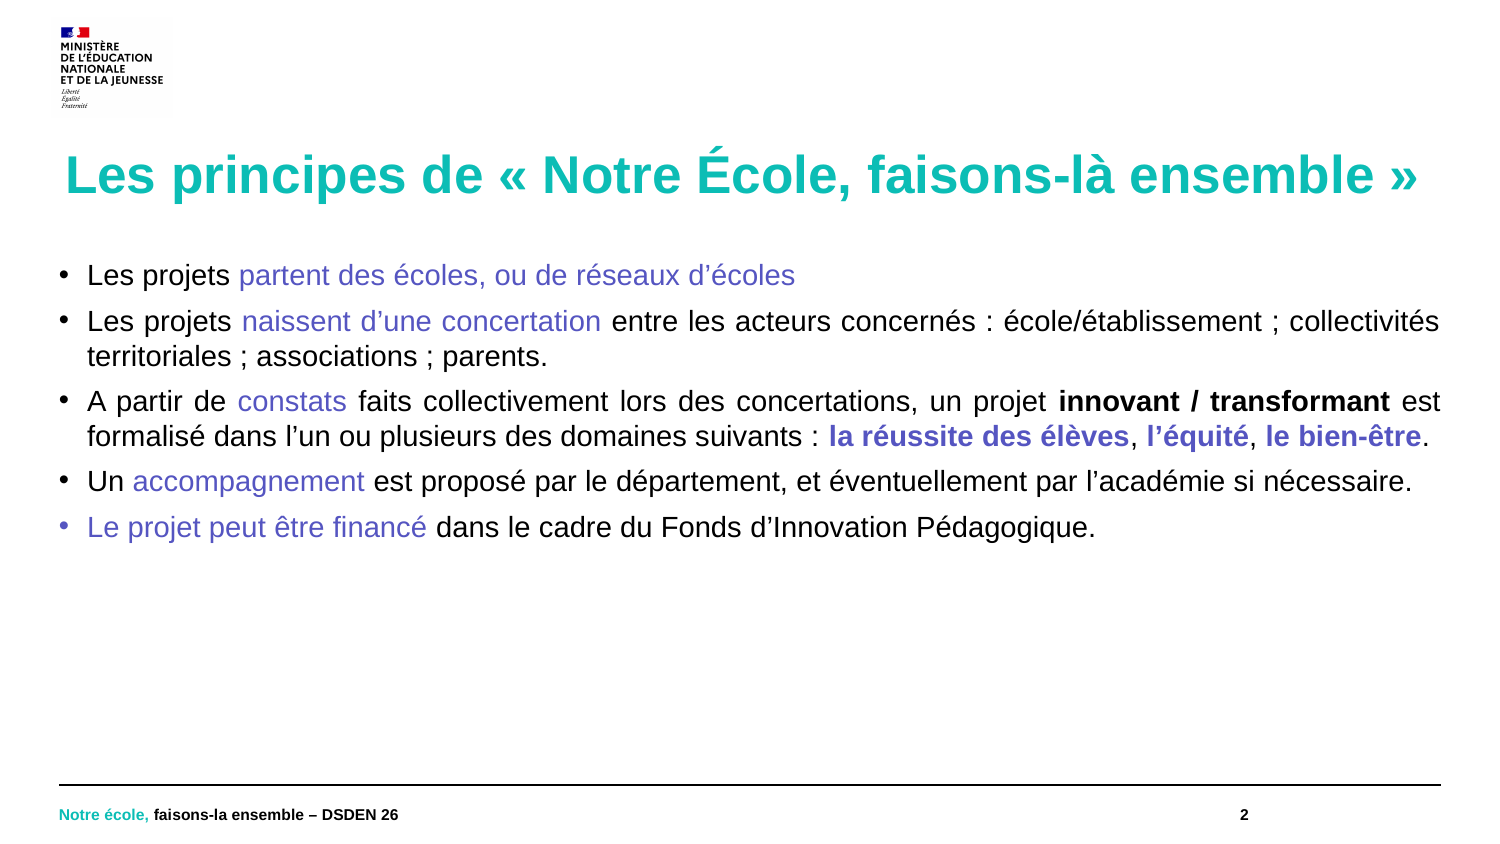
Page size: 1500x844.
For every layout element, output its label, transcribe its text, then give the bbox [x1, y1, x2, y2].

slide_number 2 [1028, 784, 1249, 844]
picture [51, 17, 173, 118]
title Les principes de « Notre École, faisons-là ensemble » [59, 147, 1441, 256]
list Les projets partent des écoles, ou de réseaux d’écoles Les projets naissent d’une concertation entre les acteurs concernés : école/établissement ; collectivités territoriales ; associations ; parents. A partir de constats faits collectivement lors des concertations, un projet innovant / transformant est formalisé dans l’un ou plusieurs des domaines suivants : la réussite des élèves, l’équité, le bien-être. Un accompagnement est proposé par le département, et éventuellement par l’académie si nécessaire. Le projet peut être financé dans le cadre du Fonds d’Innovation Pédagogique. [59, 256, 1441, 706]
footer Notre école, faisons-la ensemble – DSDEN 26 [59, 784, 1028, 844]
